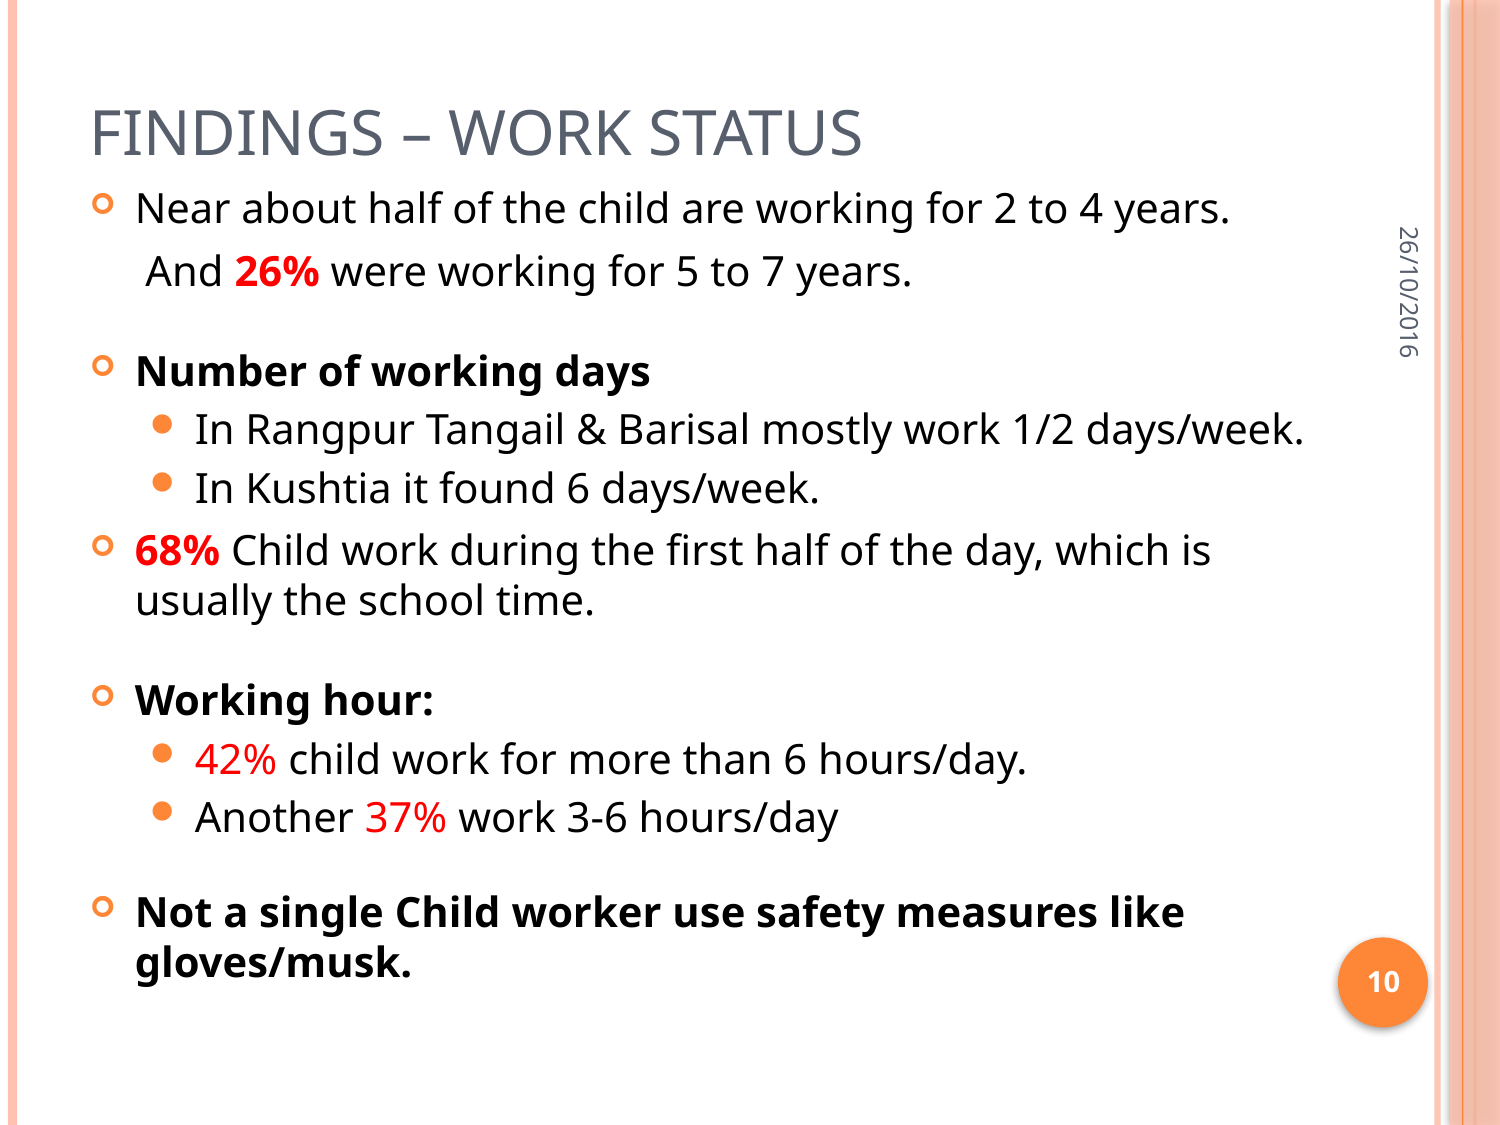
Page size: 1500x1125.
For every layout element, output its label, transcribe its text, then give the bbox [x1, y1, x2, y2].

slide_number 10 [1333, 940, 1434, 1027]
title Findings – work status [75, 45, 1300, 174]
list Near about half of the child are working for 2 to 4 years. And 26% were working for 5 to 7 years. Number of working days In Rangpur Tangail & Barisal mostly work 1/2 days/week. In Kushtia it found 6 days/week. 68% Child work during the first half of the day, which is usually the school time. Working hour: 42% child work for more than 6 hours/day. Another 37% work 3-6 hours/day Not a single Child worker use safety measures like gloves/musk. [75, 174, 1338, 975]
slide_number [1378, 43, 1442, 374]
